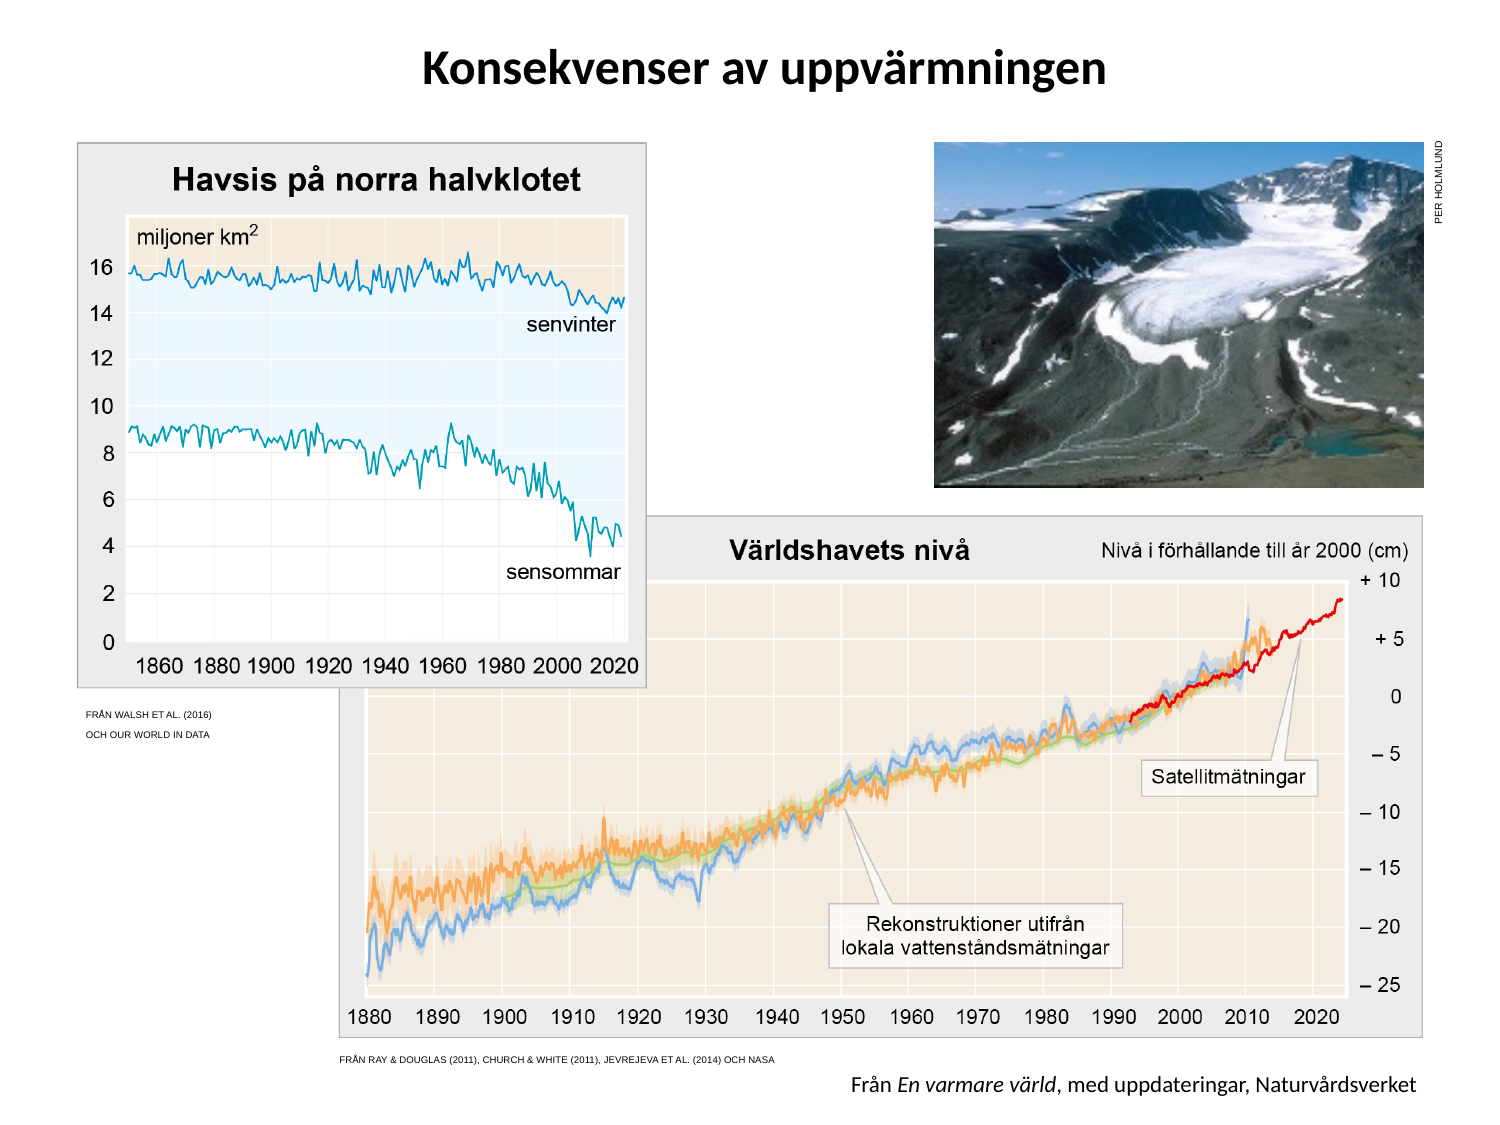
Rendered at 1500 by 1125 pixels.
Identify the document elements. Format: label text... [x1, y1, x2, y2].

text_box FRÅN WALSH ET AL. (2016) OCH OUR WORLD IN DATA [71, 699, 231, 754]
text_box Konsekvenser av uppvärmningen [253, 27, 1277, 103]
text_box FRÅN RAY & DOUGLAS (2011), CHURCH & WHITE (2011), JEVREJEVA ET AL. (2014) OCH NASA [324, 1044, 1265, 1080]
text_box PER HOLMLUND [1424, 114, 1452, 240]
picture [934, 142, 1425, 488]
picture [76, 142, 1423, 1039]
text_box Från En varmare värld, med uppdateringar, Naturvårdsverket [836, 1062, 1500, 1105]
